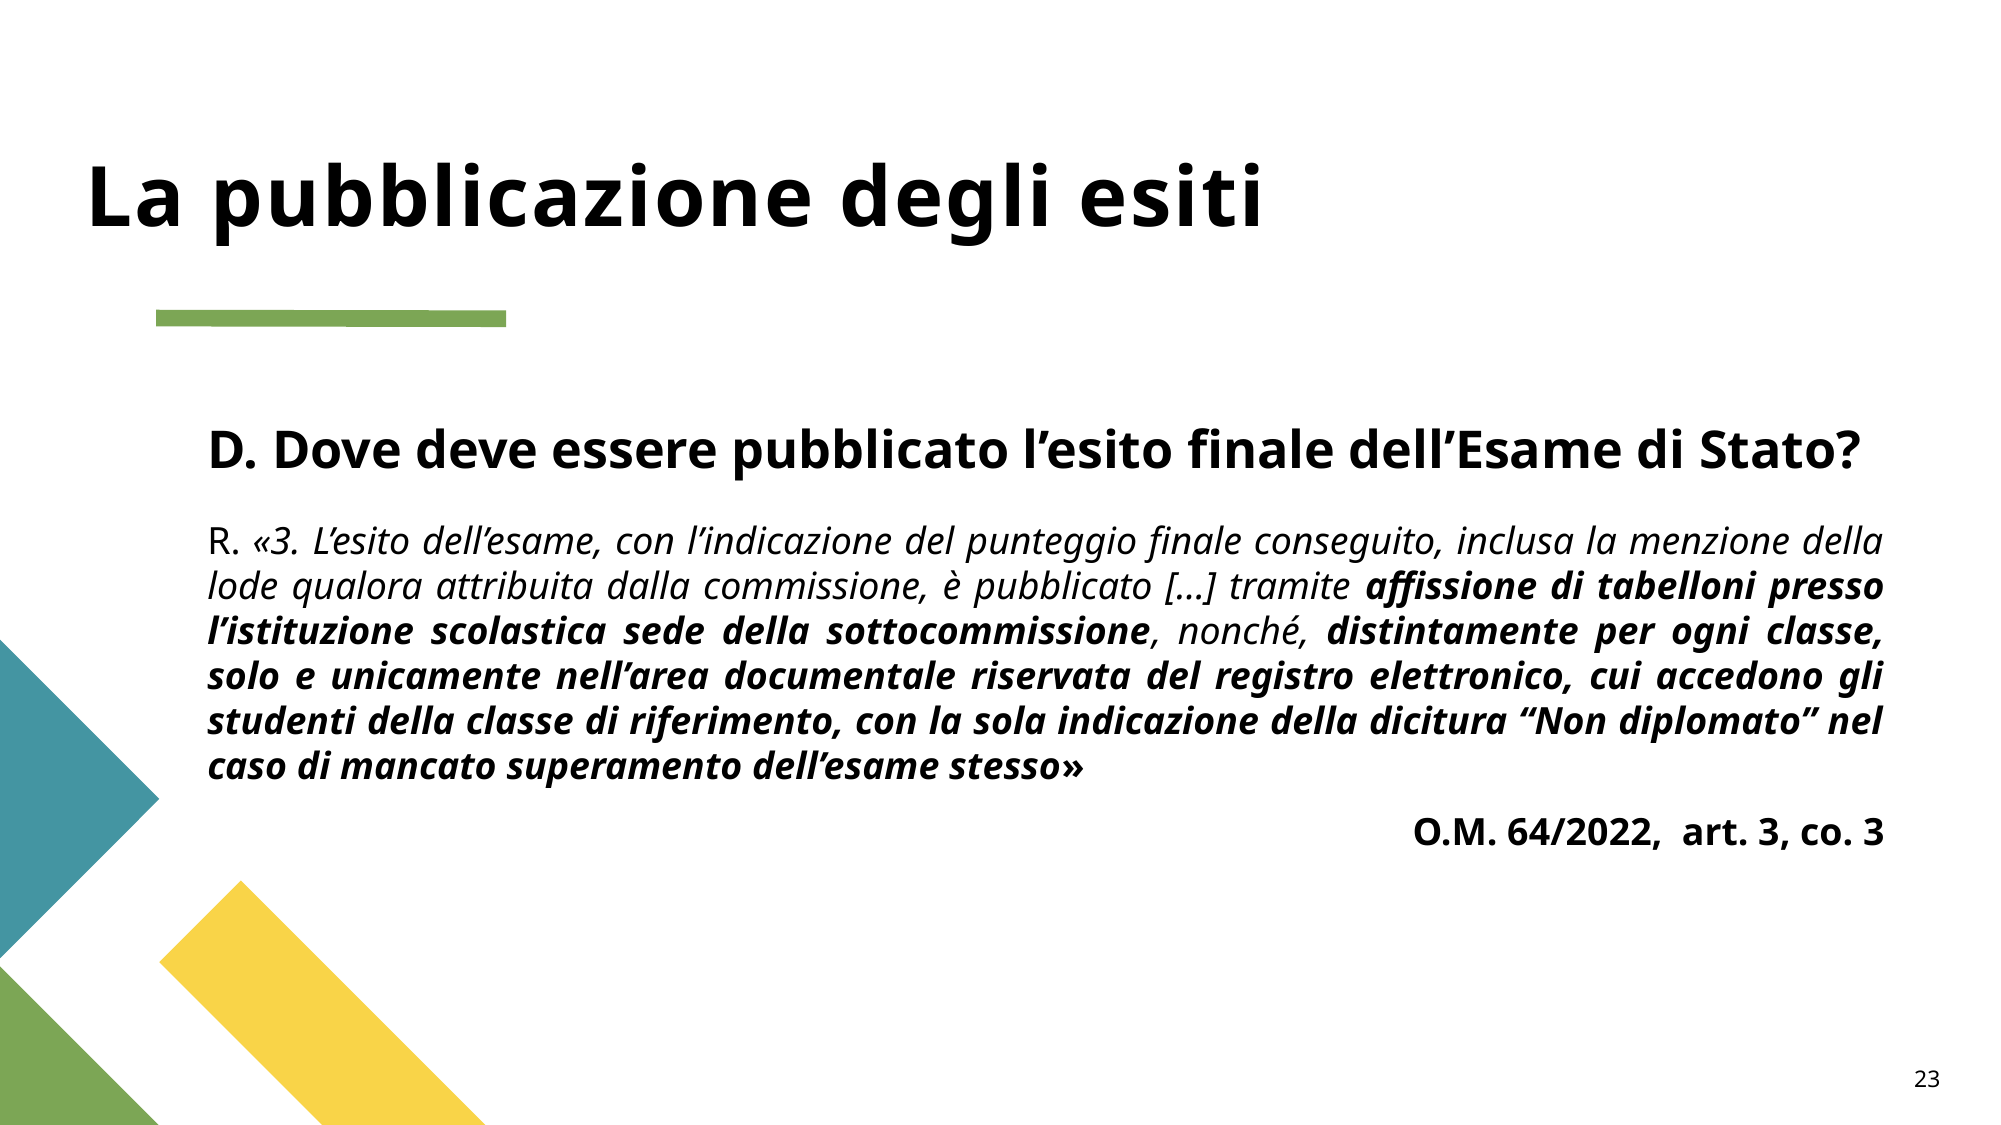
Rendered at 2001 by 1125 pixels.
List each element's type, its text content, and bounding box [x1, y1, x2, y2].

list D. Dove deve essere pubblicato l’esito finale dell’Esame di Stato? R. «3. L’esito dell’esame, con l’indicazione del punteggio finale conseguito, inclusa la menzione della lode qualora attribuita dalla commissione, è pubblicato […] tramite affissione di tabelloni presso l’istituzione scolastica sede della sottocommissione, nonché, distintamente per ogni classe, solo e unicamente nell’area documentale riservata del registro elettronico, cui accedono gli studenti della classe di riferimento, con la sola indicazione della dicitura “Non diplomato” nel caso di mancato superamento dell’esame stesso» O.M. 64/2022, art. 3, co. 3 [207, 412, 1886, 866]
slide_number 23 [1914, 1064, 2000, 1105]
title La pubblicazione degli esiti [0, 144, 1353, 245]
